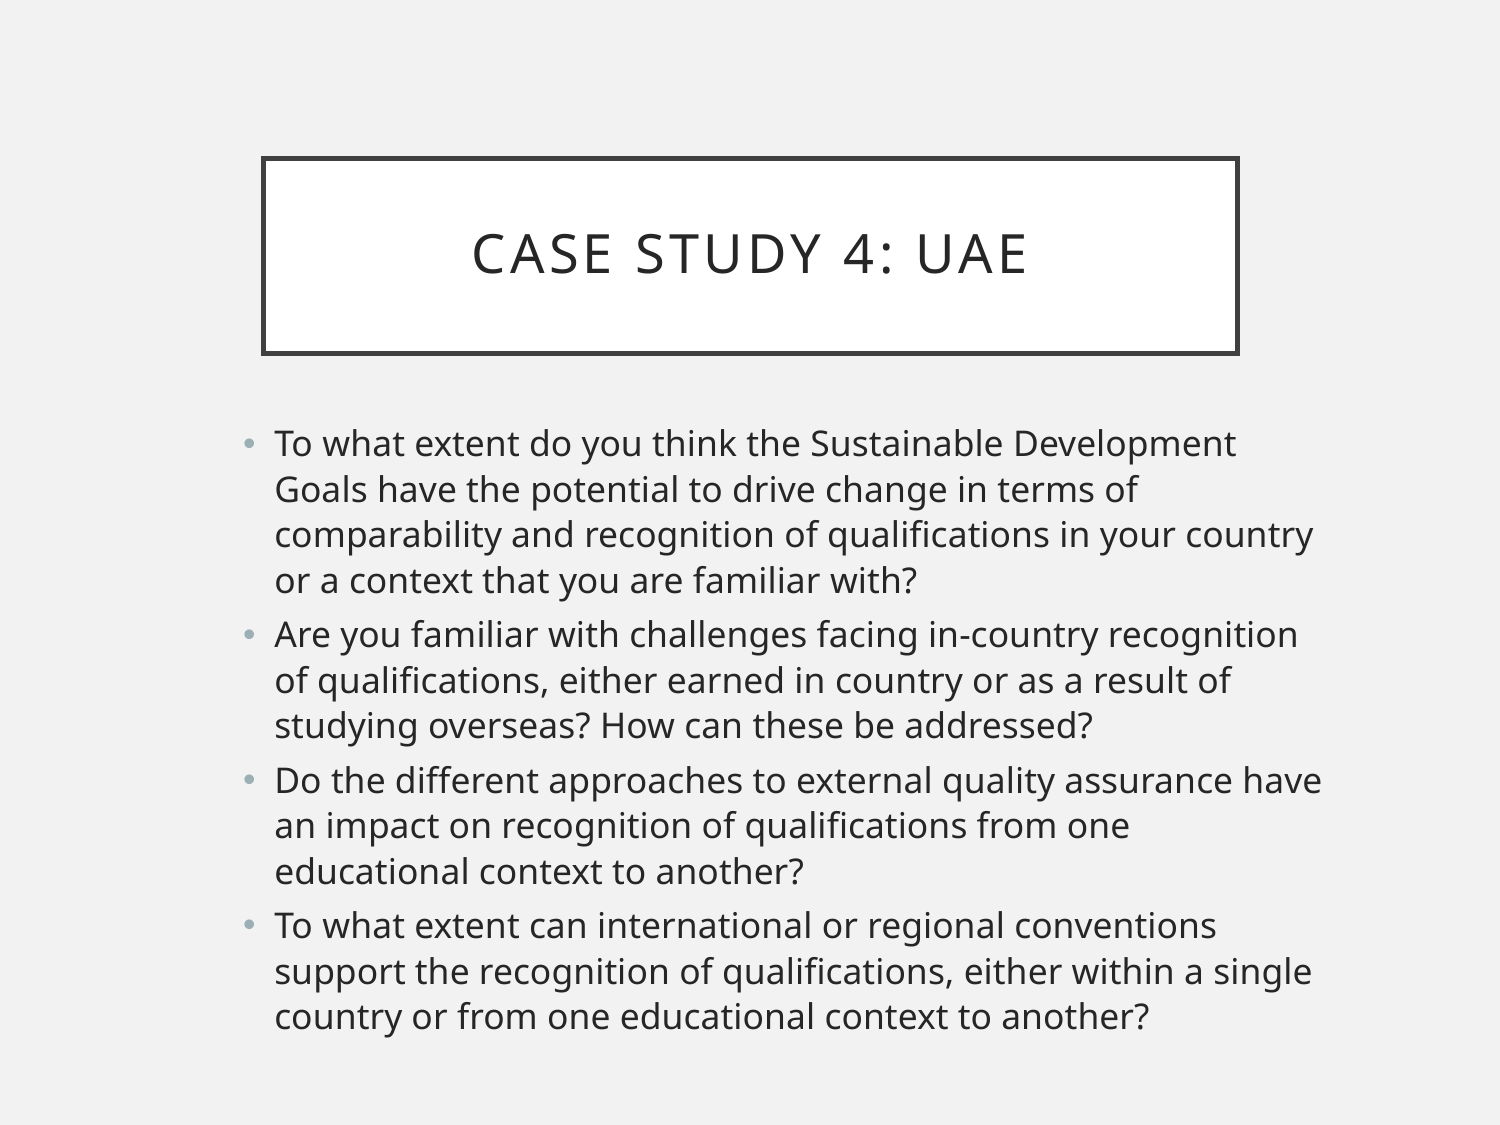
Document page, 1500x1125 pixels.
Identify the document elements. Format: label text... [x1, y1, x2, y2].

list To what extent do you think the Sustainable Development Goals have the potential to drive change in terms of comparability and recognition of qualifications in your country or a context that you are familiar with? Are you familiar with challenges facing in-country recognition of qualifications, either earned in country or as a result of studying overseas? How can these be addressed? Do the different approaches to external quality assurance have an impact on recognition of qualifications from one educational context to another? To what extent can international or regional conventions support the recognition of qualifications, either within a single country or from one educational context to another? [228, 410, 1339, 1048]
title Case study 4: UAE [261, 156, 1240, 356]
